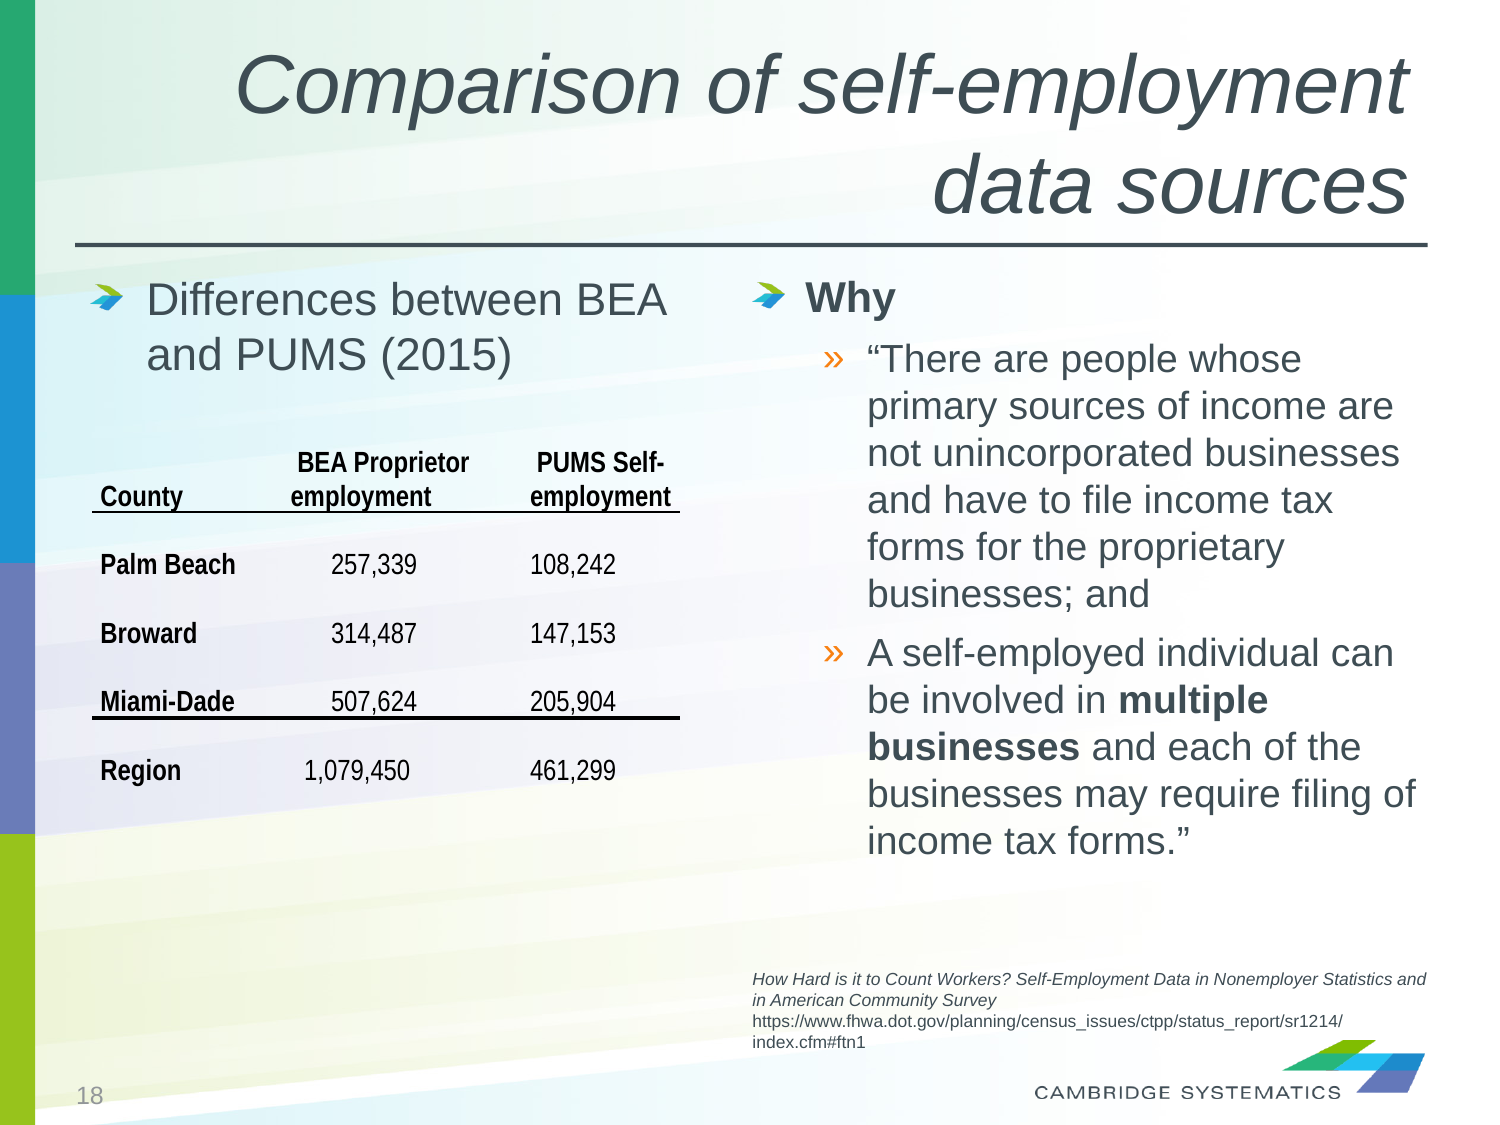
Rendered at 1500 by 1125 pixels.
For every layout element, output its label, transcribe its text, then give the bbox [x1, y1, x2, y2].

picture [36, 0, 1500, 1125]
table_header County [92, 414, 289, 511]
slide_number 18 [61, 1064, 170, 1125]
table_cell Region [92, 720, 289, 786]
table_cell 507,624 [289, 649, 529, 716]
table_cell Palm Beach [92, 513, 289, 581]
table_cell 314,487 [289, 581, 529, 649]
table_cell 205,904 [529, 649, 680, 716]
list Differences between BEA and PUMS (2015) [75, 262, 737, 1005]
table_cell Broward [92, 581, 289, 649]
list Why “There are people whose primary sources of income are not unincorporated businesses and have to file income tax forms for the proprietary businesses; and A self-employed individual can be involved in multiple businesses and each of the businesses may require filing of income tax forms.” How Hard is it to Count Workers? Self-Employment Data in Nonemployer Statistics and in American Community Survey https://www.fhwa.dot.gov/planning/census_issues/ctpp/status_report/sr1214/index.cfm#ftn1 [737, 262, 1457, 1065]
table_header BEA Proprietor employment [289, 414, 529, 511]
table_cell Miami-Dade [92, 649, 289, 716]
table_cell 461,299 [529, 720, 680, 786]
table_cell 108,242 [529, 513, 680, 581]
title Comparison of self-employment data sources [75, 0, 1425, 238]
table_header PUMS Self-employment [529, 414, 680, 511]
table_cell 147,153 [529, 581, 680, 649]
table_cell 257,339 [289, 513, 529, 581]
table_cell 1,079,450 [289, 720, 529, 786]
